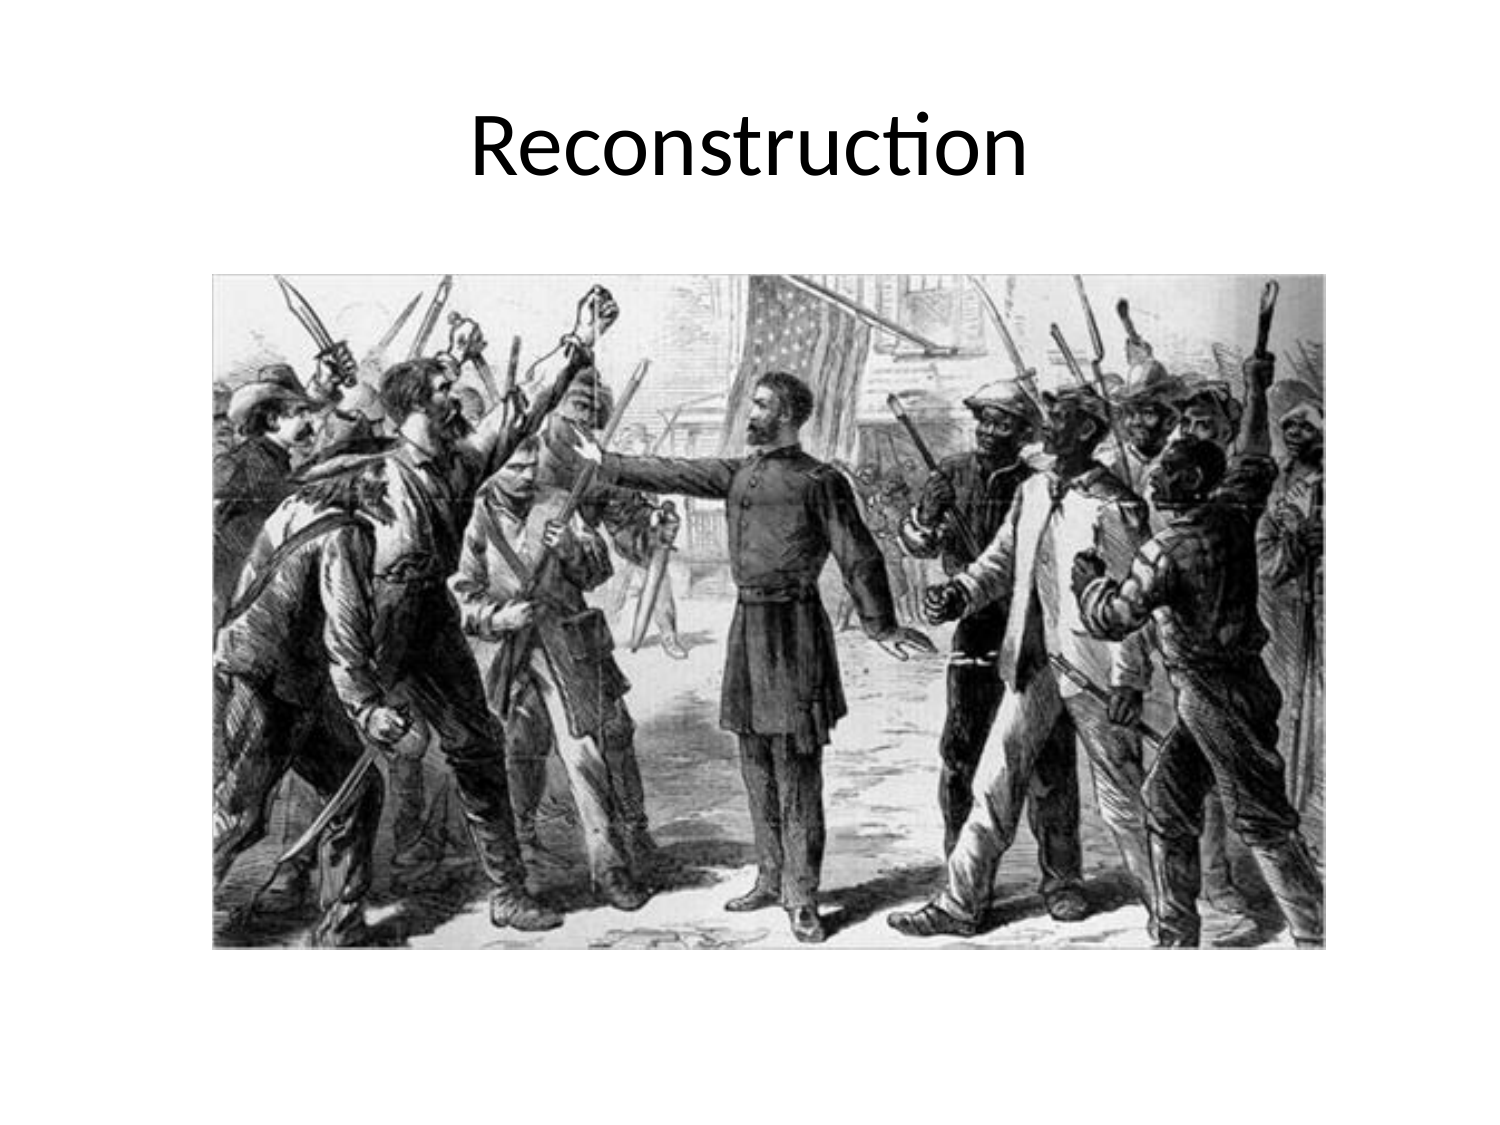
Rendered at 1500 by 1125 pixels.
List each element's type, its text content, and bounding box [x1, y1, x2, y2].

title Reconstruction [75, 45, 1425, 233]
picture [212, 274, 1326, 950]
